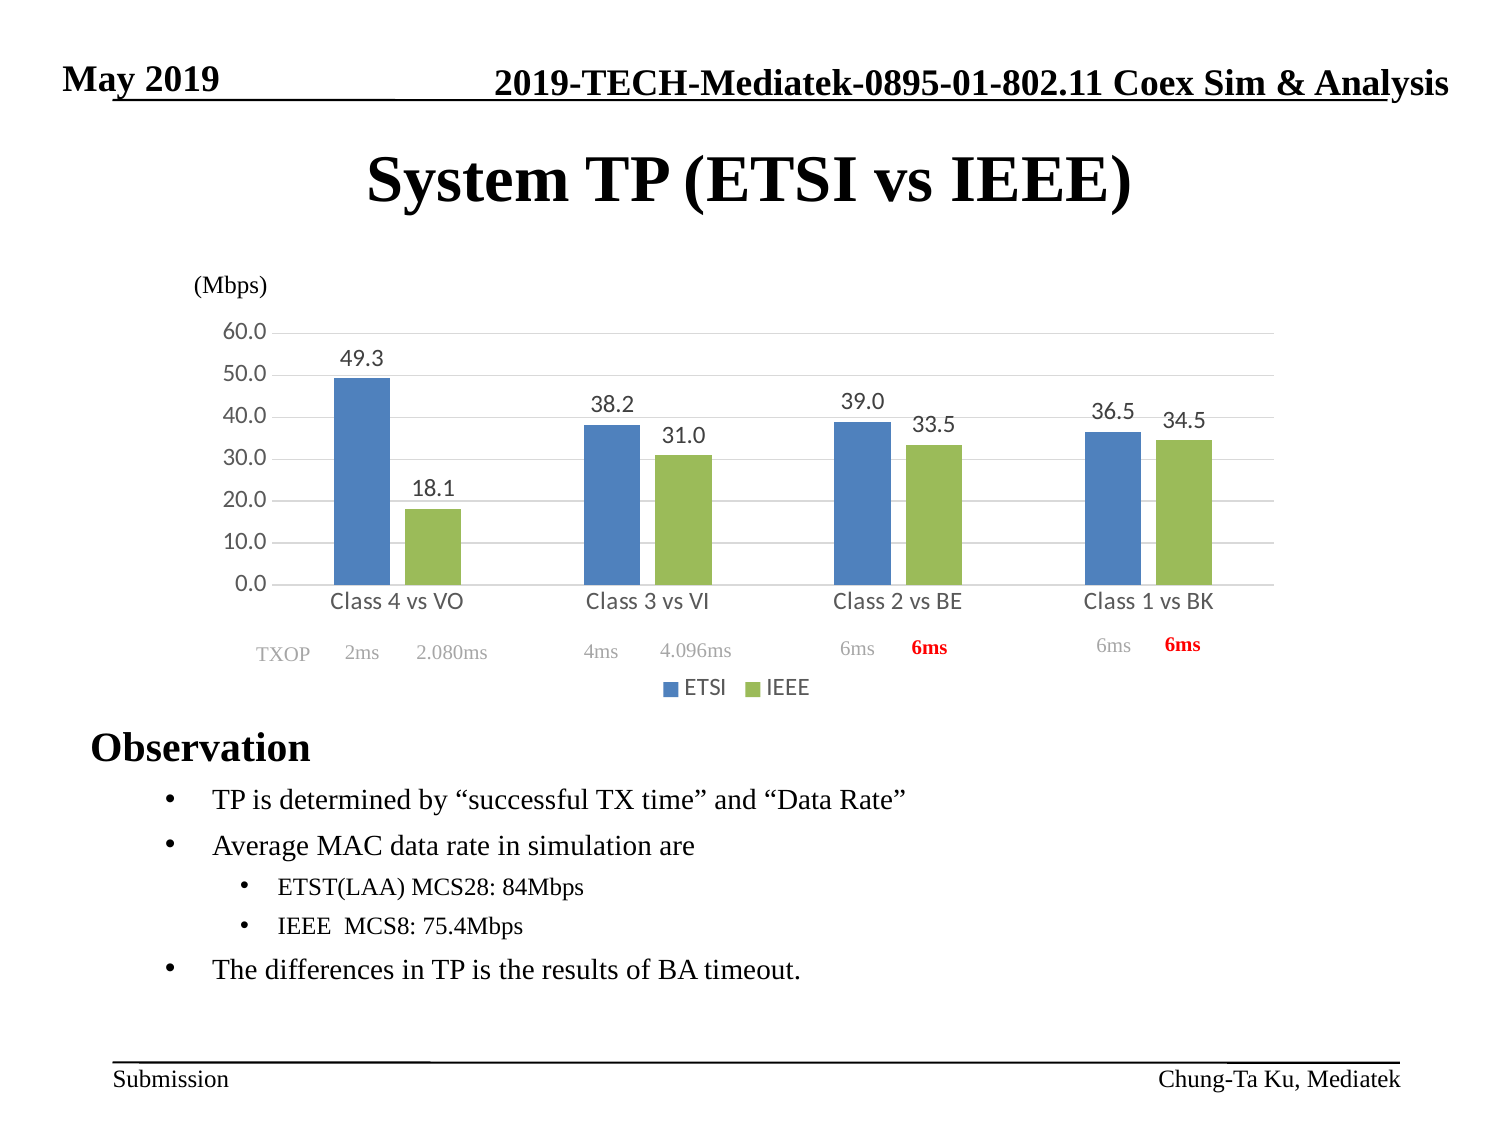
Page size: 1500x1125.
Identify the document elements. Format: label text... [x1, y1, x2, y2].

text_box System TP (ETSI vs IEEE) [112, 87, 1388, 262]
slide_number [62, 54, 371, 100]
chart [143, 254, 1310, 713]
list Observation TP is determined by “successful TX time” and “Data Rate” Average MAC data rate in simulation are ETST(LAA) MCS28: 84Mbps IEEE MCS8: 75.4Mbps The differences in TP is the results of BA timeout. [74, 712, 1426, 1101]
footer Chung-Ta Ku, Mediatek [902, 1061, 1402, 1093]
